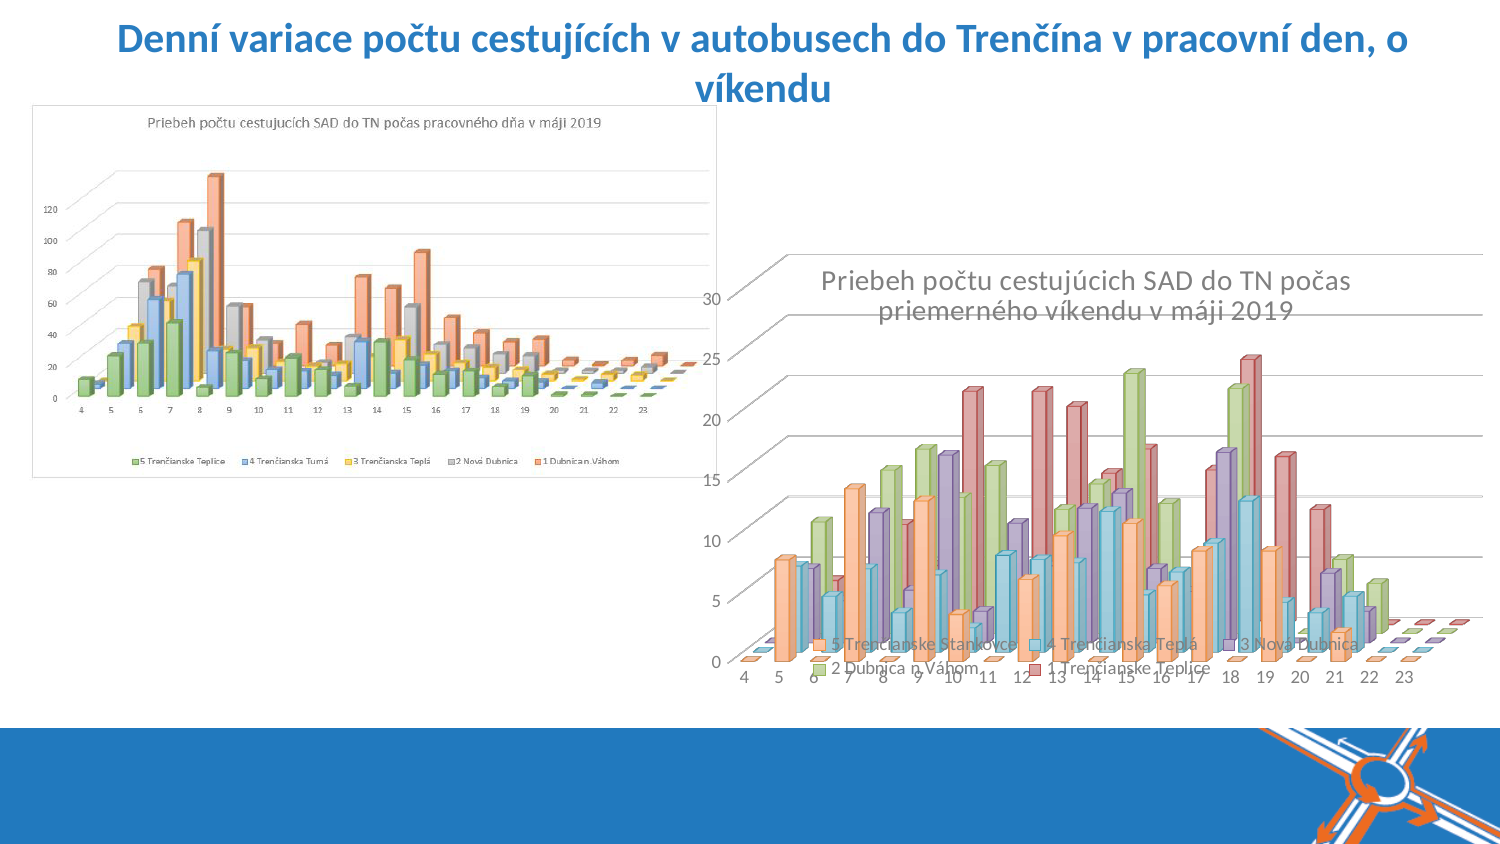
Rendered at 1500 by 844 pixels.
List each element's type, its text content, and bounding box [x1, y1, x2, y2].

picture [29, 102, 720, 482]
chart [680, 243, 1493, 689]
picture [0, 728, 1500, 844]
title Denní variace počtu cestujících v autobusech do Trenčína v pracovní den, o víkendu [41, 14, 1486, 108]
